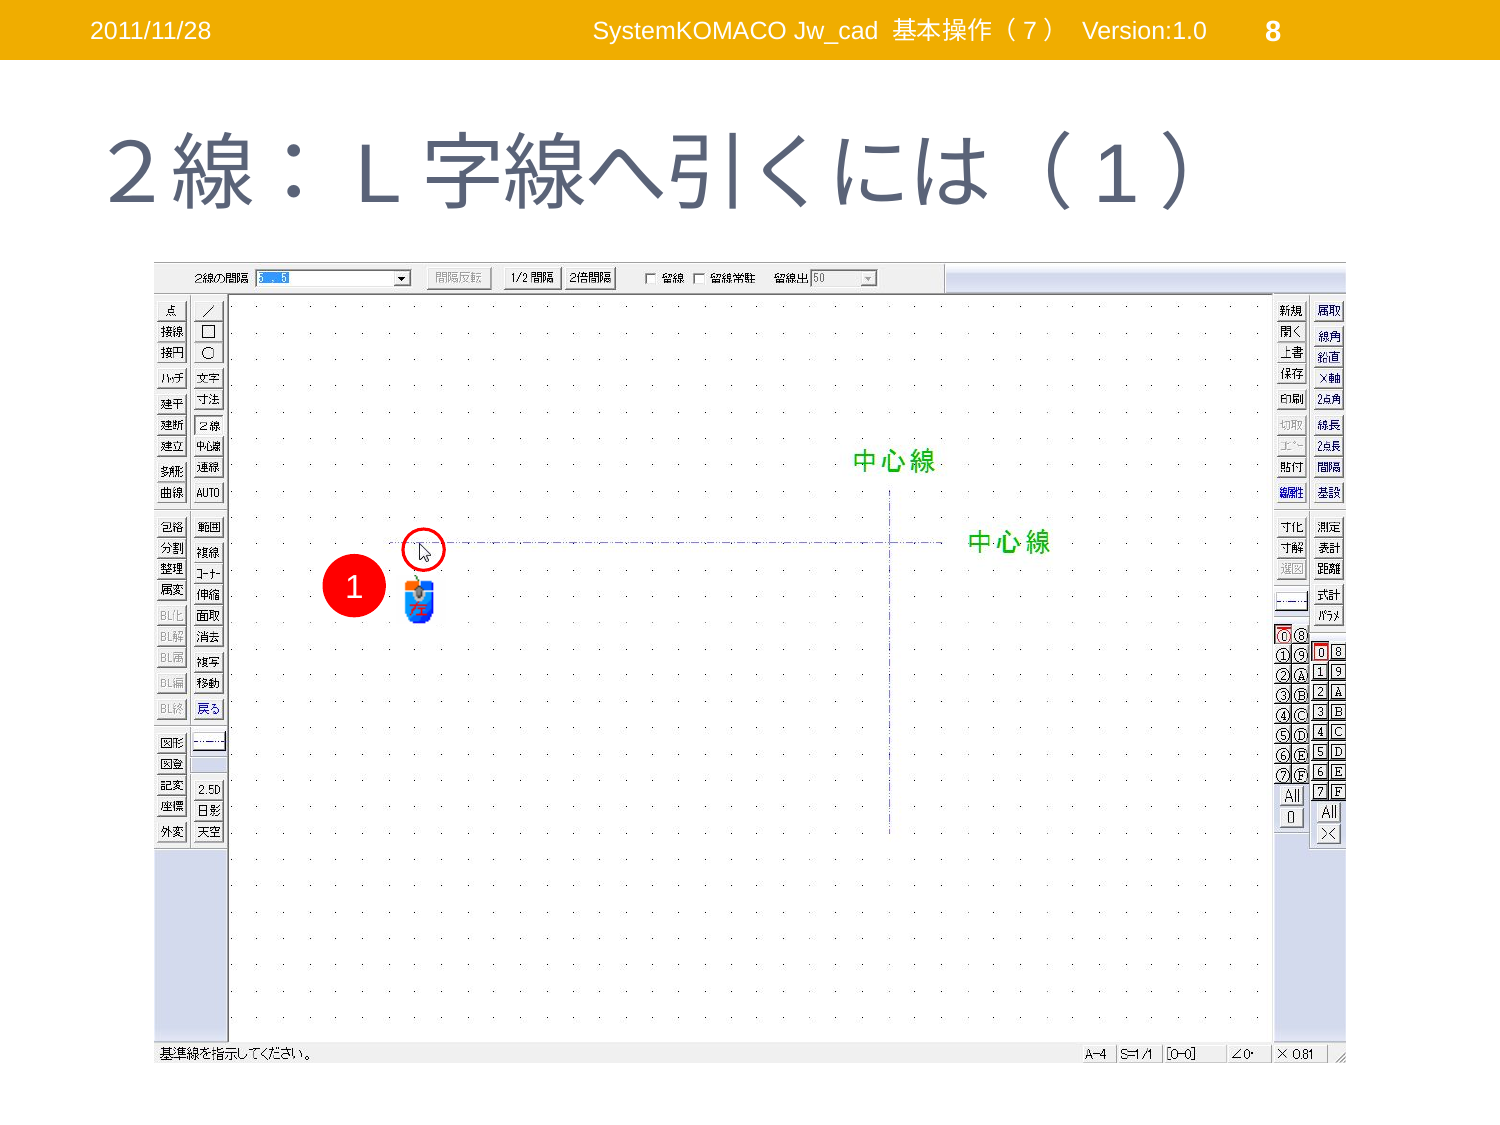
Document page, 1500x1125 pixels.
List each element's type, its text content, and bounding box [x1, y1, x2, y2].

picture [395, 573, 446, 625]
title ２線：L字線へ引くには（1） [75, 87, 1425, 250]
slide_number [75, 3, 550, 57]
footer SystemKOMACO Jw_cad 基本操作（7） Version:1.0 [562, 3, 1238, 57]
slide_number 8 [1250, 3, 1425, 57]
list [154, 262, 1346, 1063]
